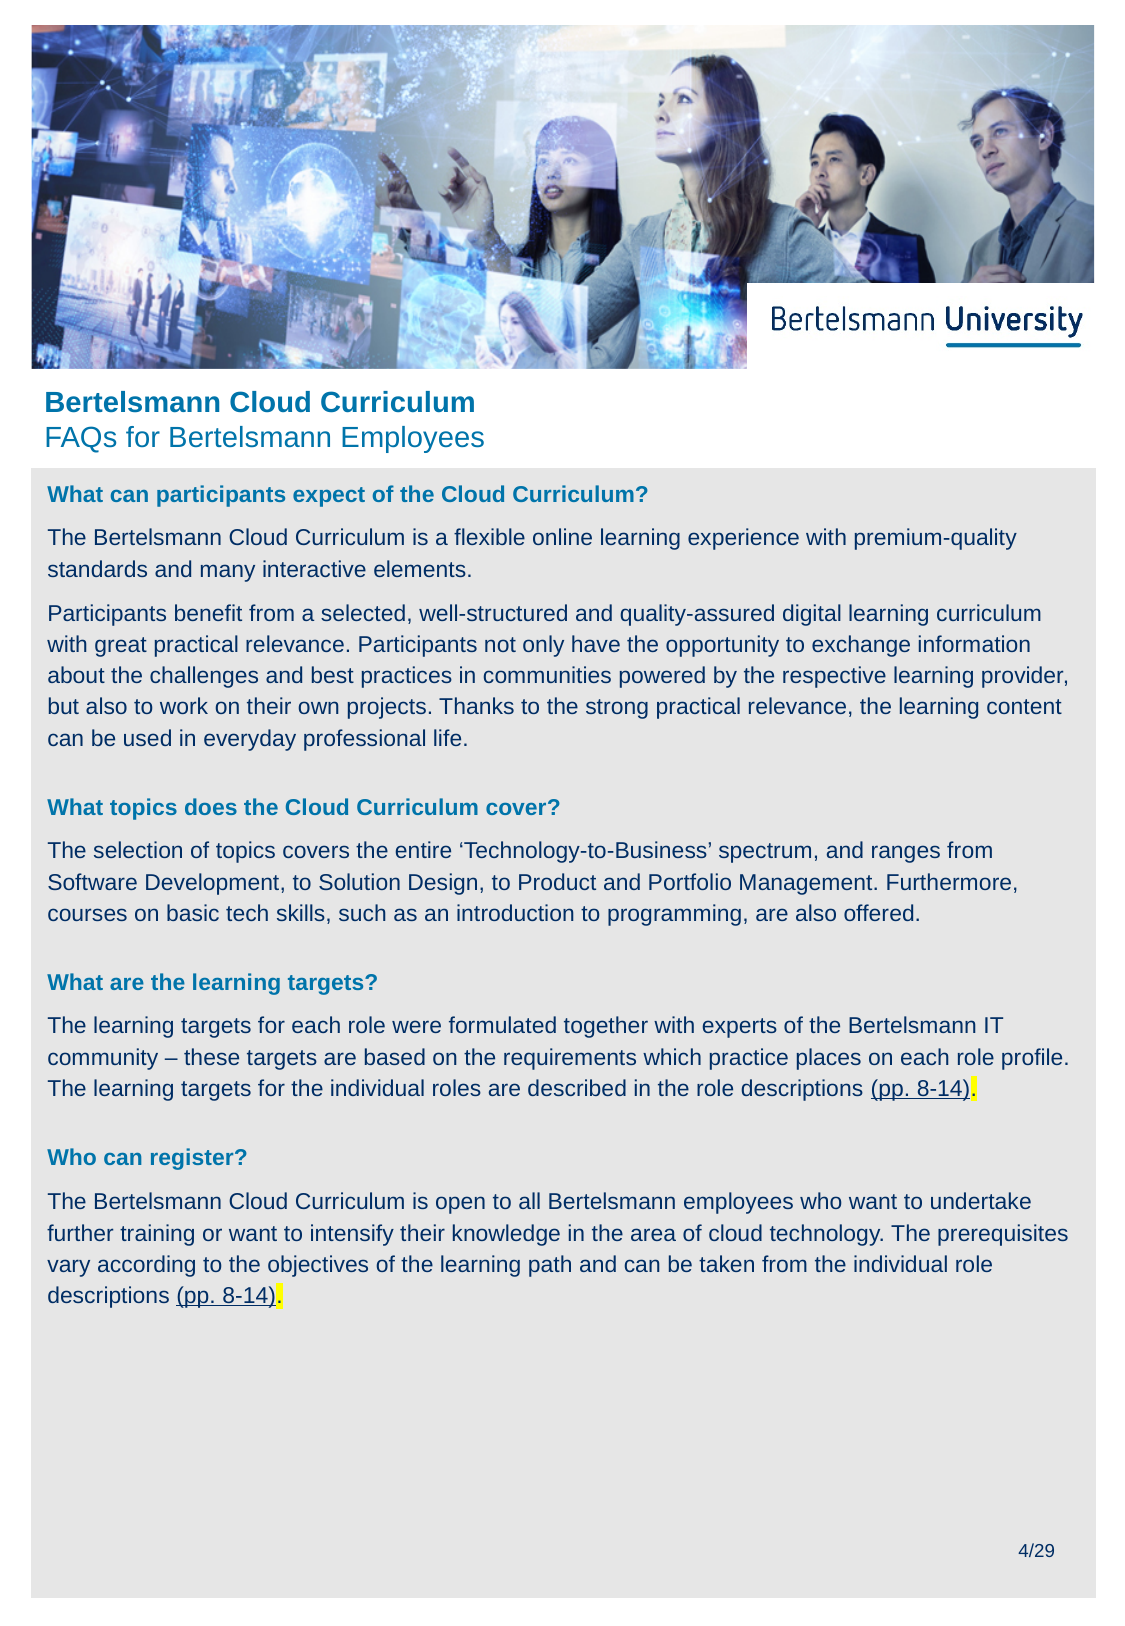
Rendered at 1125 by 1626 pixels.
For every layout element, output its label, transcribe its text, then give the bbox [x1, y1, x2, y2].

text_box Bertelsmann Cloud Curriculum FAQs for Bertelsmann Employees [29, 368, 1105, 469]
picture [31, 25, 1095, 403]
text_box [31, 469, 1096, 1598]
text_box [748, 283, 1108, 371]
slide_number 4/29 [817, 1506, 1071, 1594]
text_box What can participants expect of the Cloud Curriculum? The Bertelsmann Cloud Curriculum is a flexible online learning experience with premium-quality standards and many interactive elements. Participants benefit from a selected, well-structured and quality-assured digital learning curriculum with great practical relevance. Participants not only have the opportunity to exchange information about the challenges and best practices in communities powered by the respective learning provider, but also to work on their own projects. Thanks to the strong practical relevance, the learning content can be used in everyday professional life. What topics does the Cloud Curriculum cover? The selection of topics covers the entire ‘Technology-to-Business’ spectrum, and ranges from Software Development, to Solution Design, to Product and Portfolio Management. Furthermore, courses on basic tech skills, such as an introduction to programming, are also offered. What are the learning targets? The learning targets for each role were formulated together with experts of the Bertelsmann IT community – these targets are based on the requirements which practice places on each role profile. The learning targets for the individual roles are described in the role descriptions (pp. 8-14). Who can register? The Bertelsmann Cloud Curriculum is open to all Bertelsmann employees who want to undertake further training or want to intensify their knowledge in the area of cloud technology. The prerequisites vary according to the objectives of the learning path and can be taken from the individual role descriptions (pp. 8-14). [32, 469, 1096, 1409]
